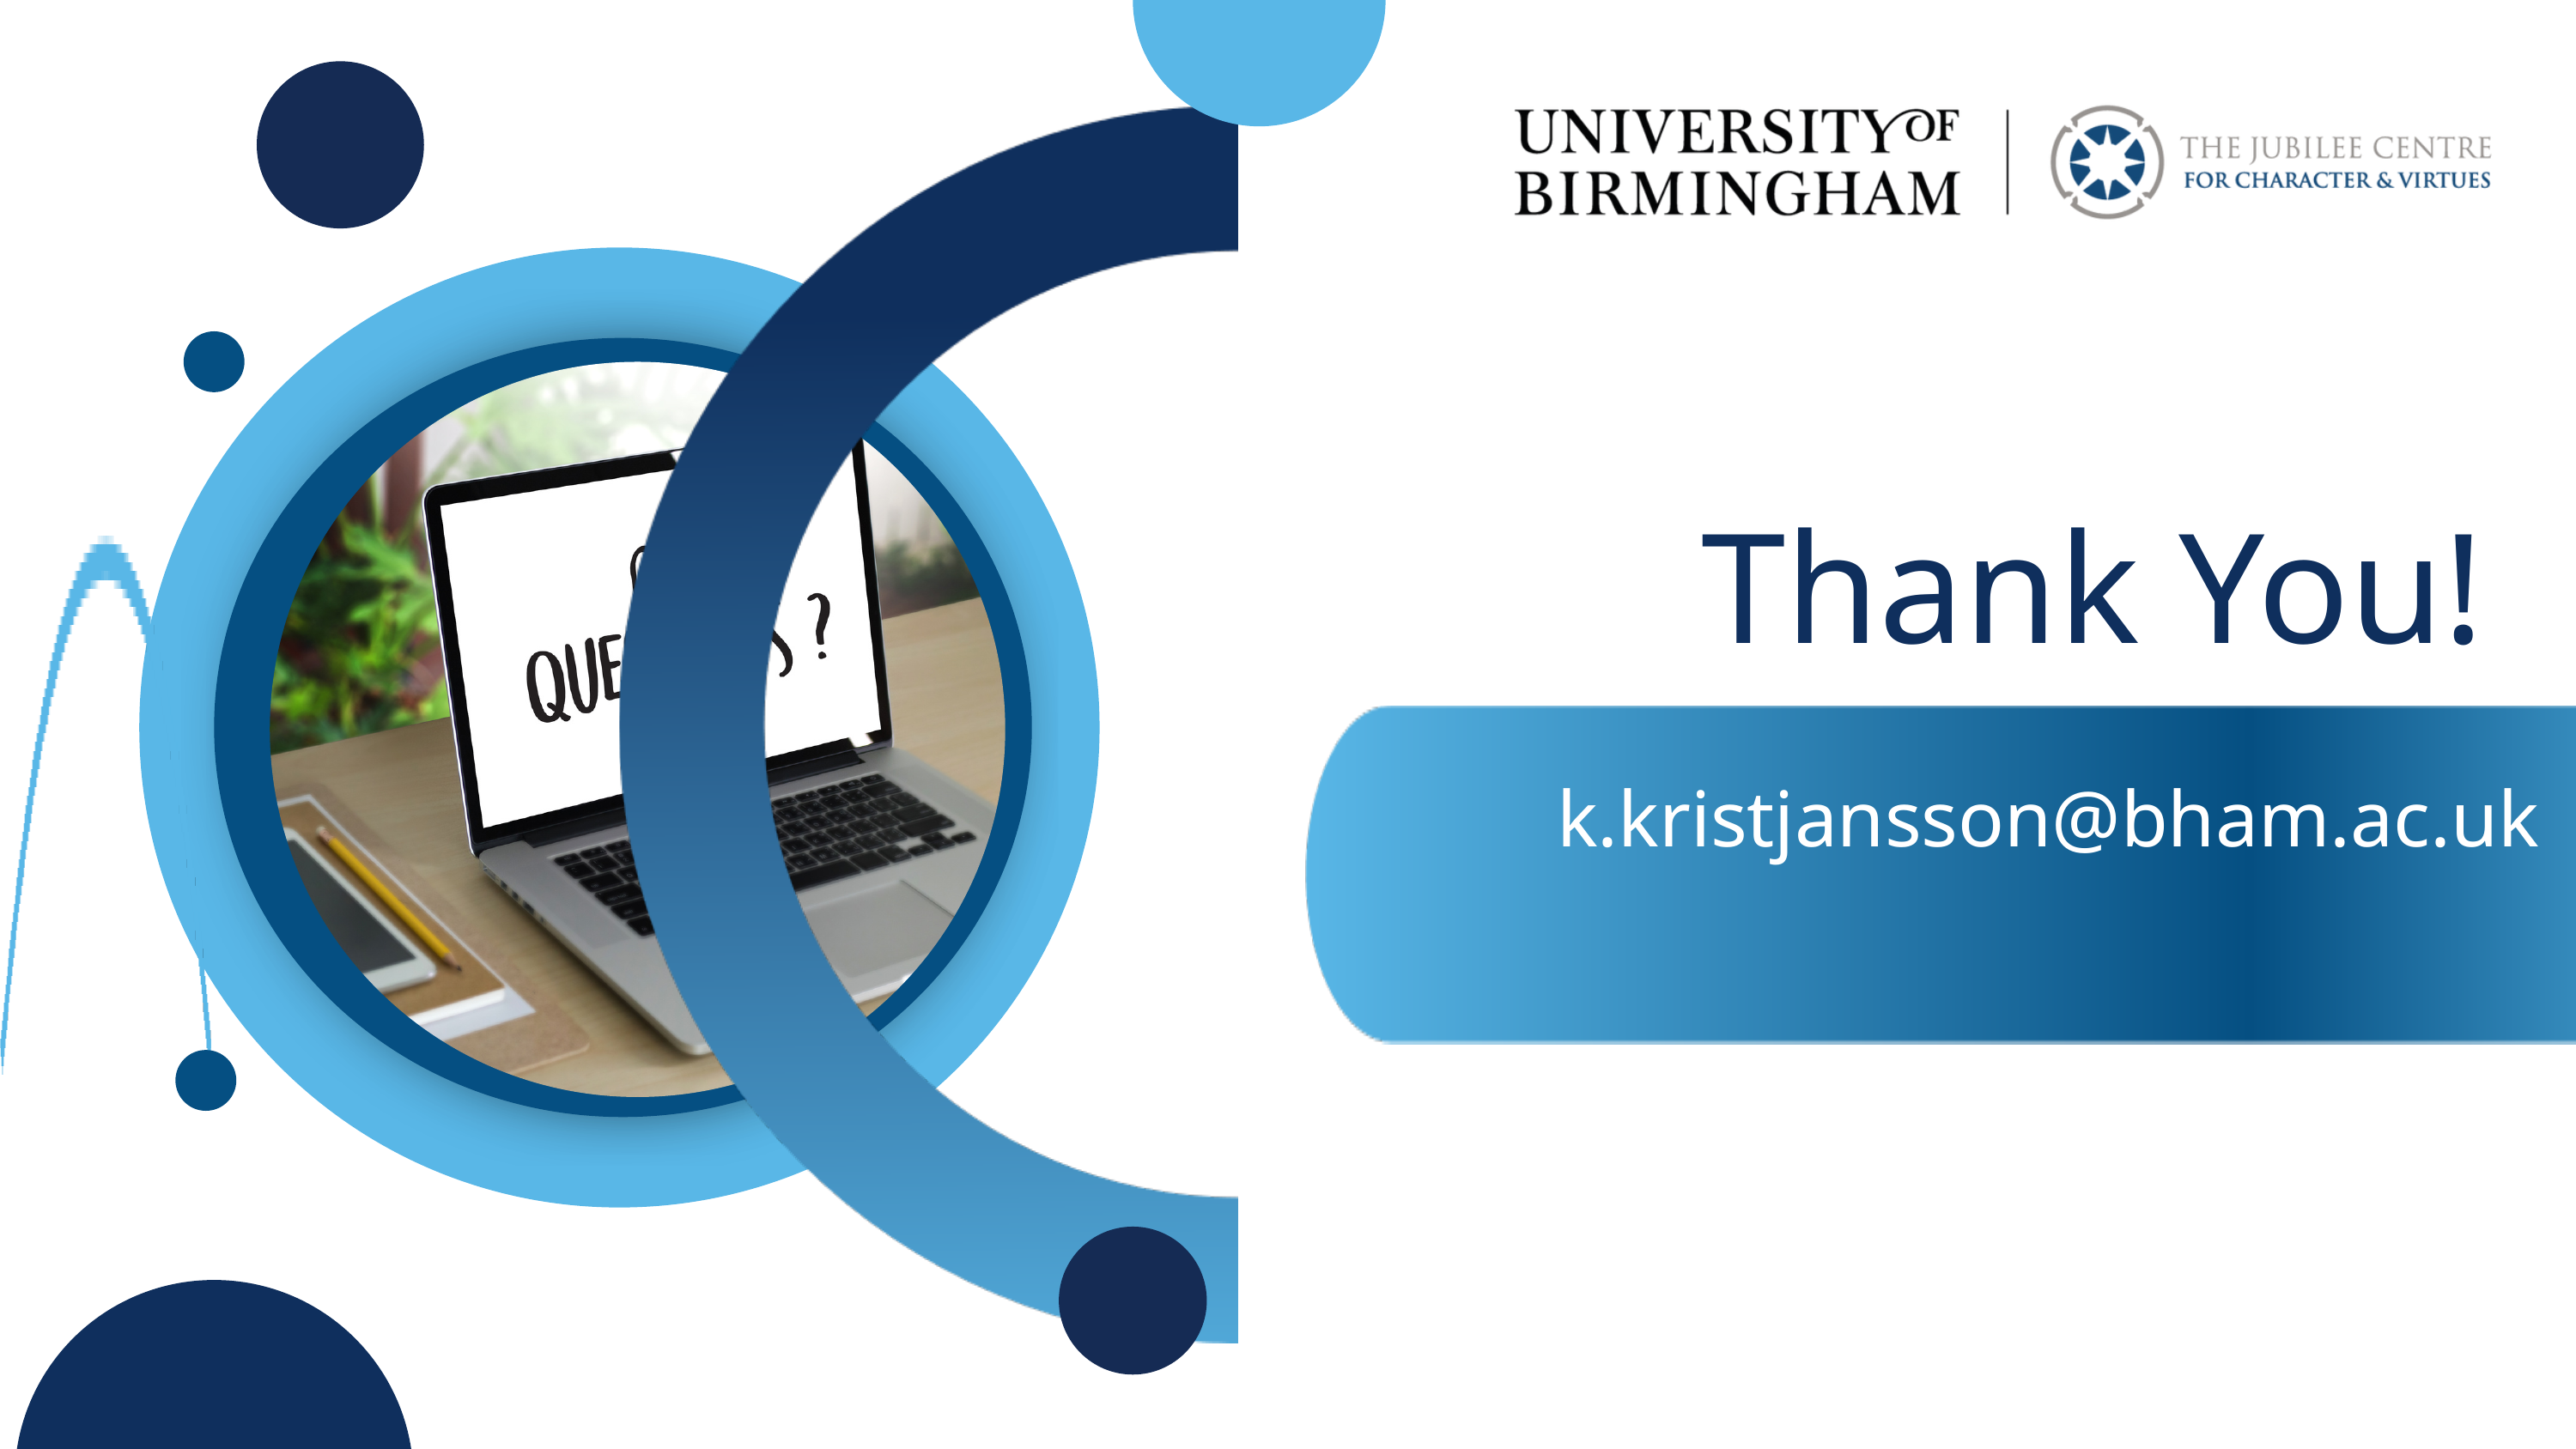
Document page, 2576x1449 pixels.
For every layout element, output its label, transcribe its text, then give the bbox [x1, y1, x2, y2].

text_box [269, 361, 1005, 1098]
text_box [138, 247, 1100, 1208]
text_box Thank You! [1385, 491, 2485, 674]
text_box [1058, 1226, 1207, 1375]
text_box [1432, 24, 2576, 301]
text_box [1133, 0, 1386, 127]
text_box [1304, 706, 2576, 1045]
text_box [256, 61, 424, 229]
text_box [175, 1049, 237, 1112]
text_box [0, 365, 134, 1084]
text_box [214, 337, 1032, 1118]
text_box [619, 106, 1238, 1343]
text_box k.kristjansson@bham.ac.uk [1414, 770, 2541, 863]
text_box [183, 330, 245, 393]
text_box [14, 1279, 414, 1449]
